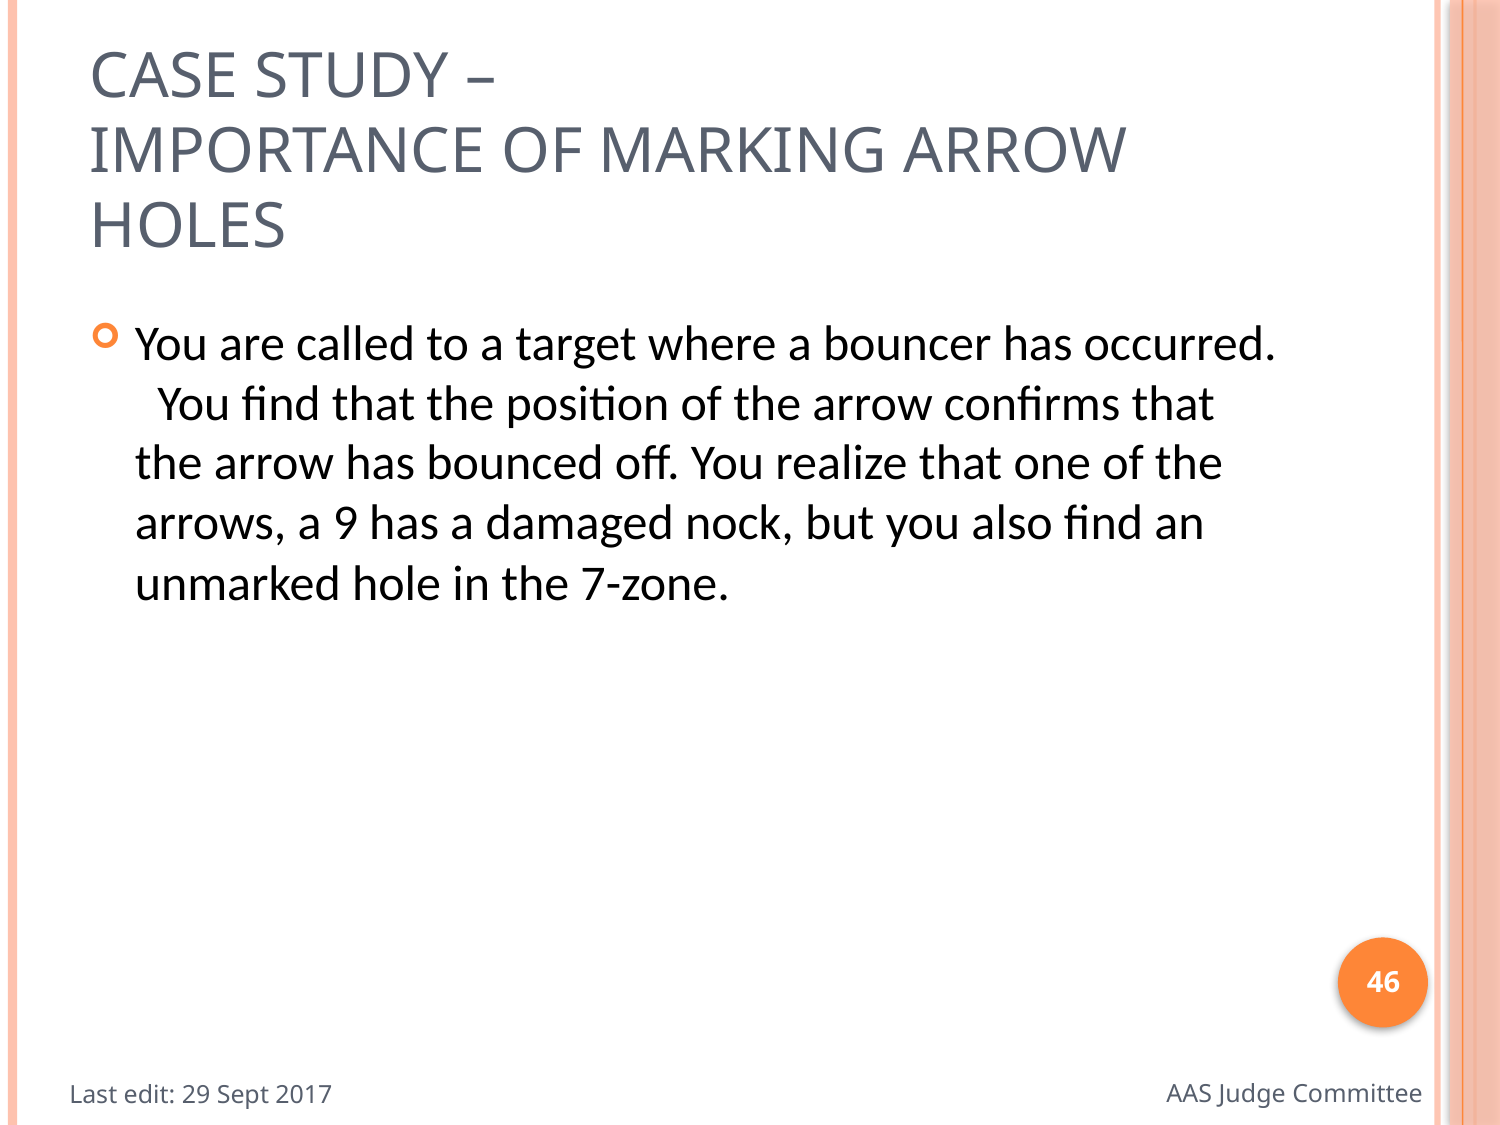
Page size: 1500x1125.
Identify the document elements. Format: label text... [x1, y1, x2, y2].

slide_number 46 [1333, 940, 1434, 1027]
title Case study – Importance of marking arrow holes [75, 45, 1300, 268]
footer AAS Judge Committee [1151, 1065, 1500, 1125]
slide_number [17, 1061, 348, 1125]
list You are called to a target where a bouncer has occurred. You find that the position of the arrow confirms that the arrow has bounced off. You realize that one of the arrows, a 9 has a damaged nock, but you also find an unmarked hole in the 7-zone. [75, 302, 1300, 1062]
